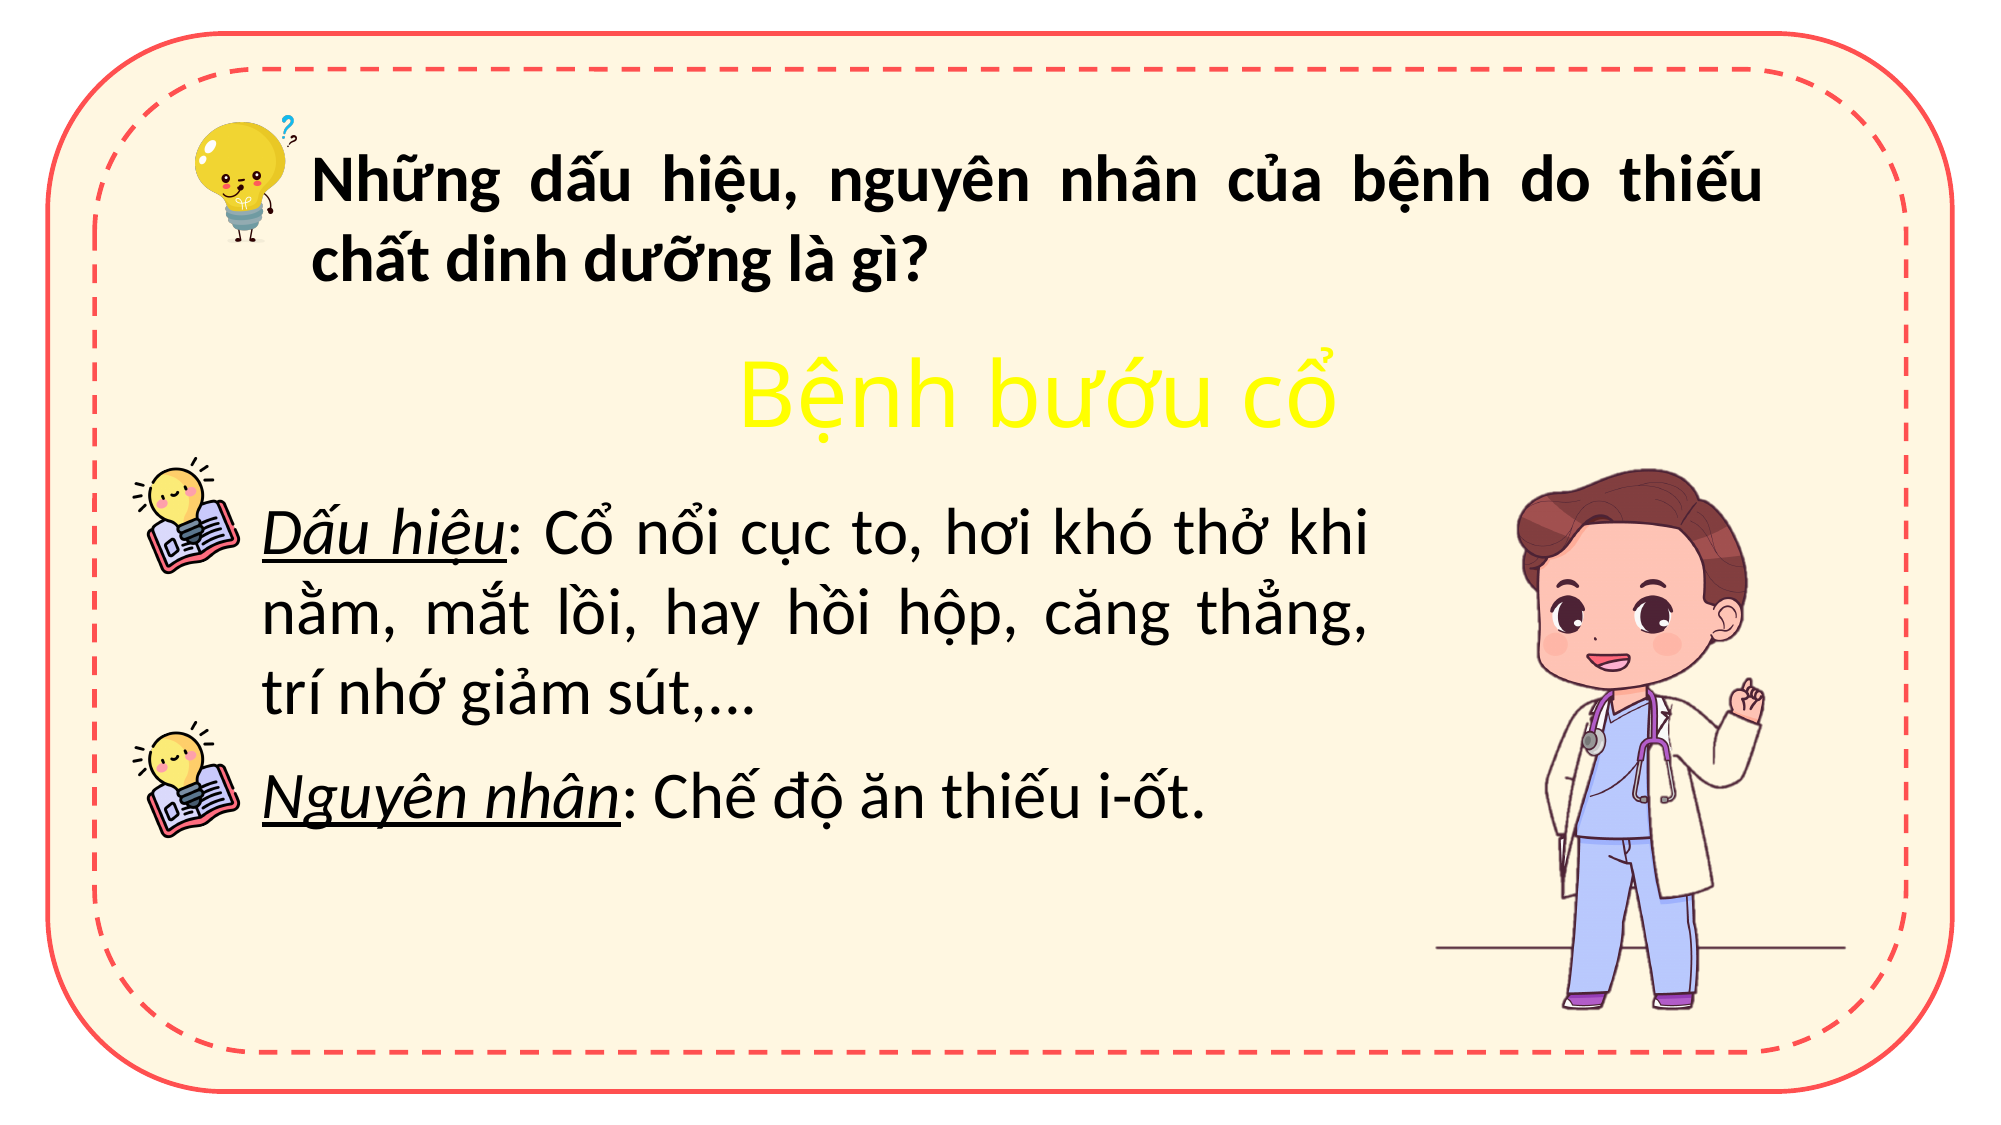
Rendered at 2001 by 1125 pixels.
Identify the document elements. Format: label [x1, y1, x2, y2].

picture [1281, 372, 2000, 1091]
picture [134, 466, 235, 566]
text_box [47, 33, 1953, 1092]
picture [134, 730, 235, 830]
picture [195, 115, 297, 243]
